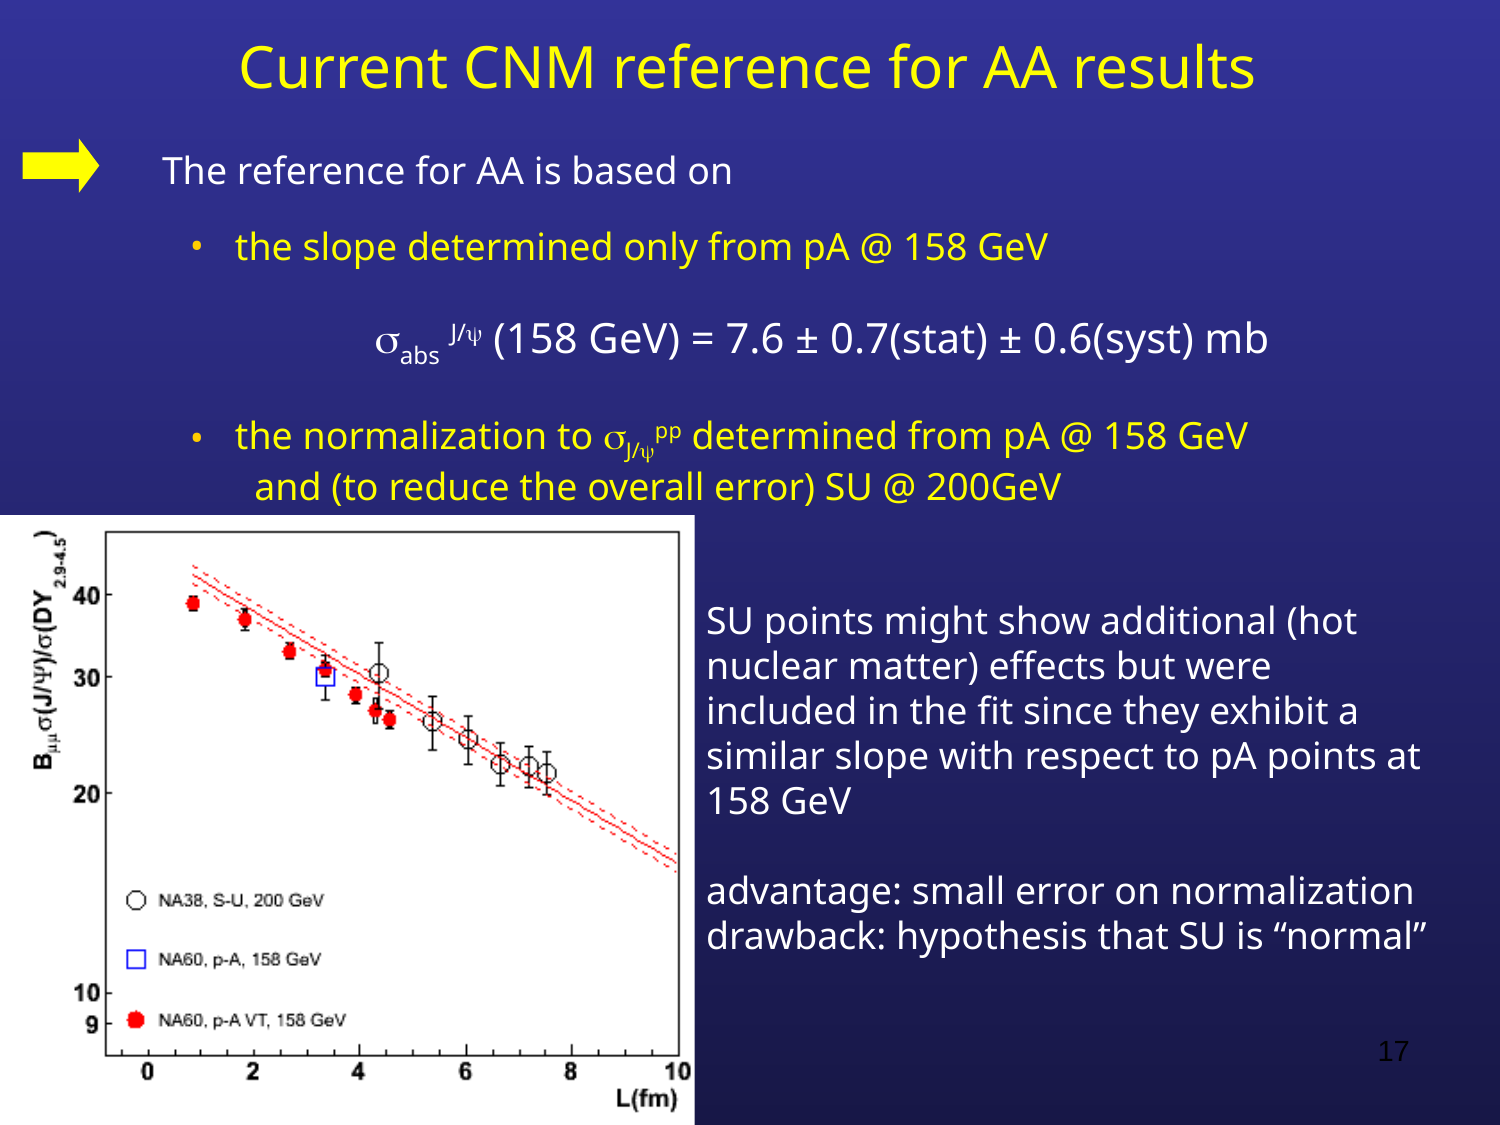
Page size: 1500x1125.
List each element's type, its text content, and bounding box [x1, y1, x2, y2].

text_box 17 [1074, 1024, 1425, 1103]
picture [0, 515, 695, 1125]
text_box The reference for AA is based on [147, 139, 759, 200]
text_box SU points might show additional (hot nuclear matter) effects but were included in the fit since they exhibit a similar slope with respect to pA points at 158 GeV advantage: small error on normalization drawback: hypothesis that SU is “normal”‏ [699, 589, 1488, 965]
text_box the slope determined only from pA @ 158 GeV [174, 214, 1428, 276]
text_box [23, 140, 99, 191]
text_box Current CNM reference for AA results [16, 22, 1479, 109]
text_box abs J/ (158 GeV) = 7.6 ± 0.7(stat) ± 0.6(syst) mb [359, 304, 1285, 377]
text_box the normalization to J/pp determined from pA @ 158 GeV and (to reduce the overall error) SU @ 200GeV [174, 404, 1413, 516]
